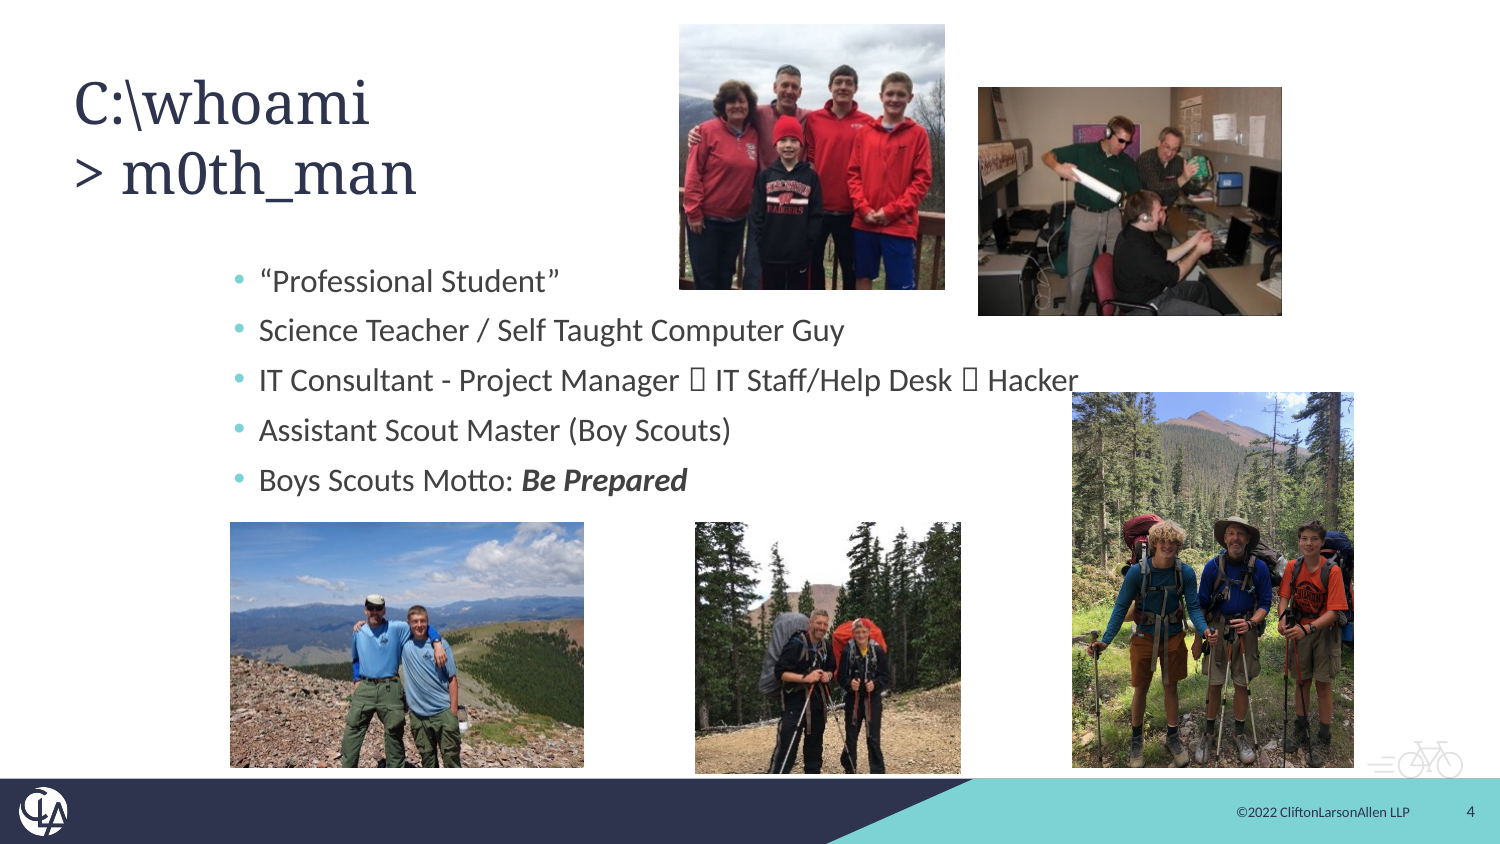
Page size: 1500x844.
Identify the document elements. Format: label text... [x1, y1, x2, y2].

list “Professional Student” Science Teacher / Self Taught Computer Guy IT Consultant - Project Manager  IT Staff/Help Desk  Hacker Assistant Scout Master (Boy Scouts) Boys Scouts Motto: Be Prepared [209, 247, 1282, 507]
title C:\whoami > m0th_man [58, 10, 475, 263]
picture [229, 521, 584, 768]
picture [977, 87, 1282, 316]
picture [1072, 392, 1355, 768]
picture [695, 521, 961, 774]
picture [679, 24, 945, 290]
slide_number 4 [1425, 783, 1490, 840]
